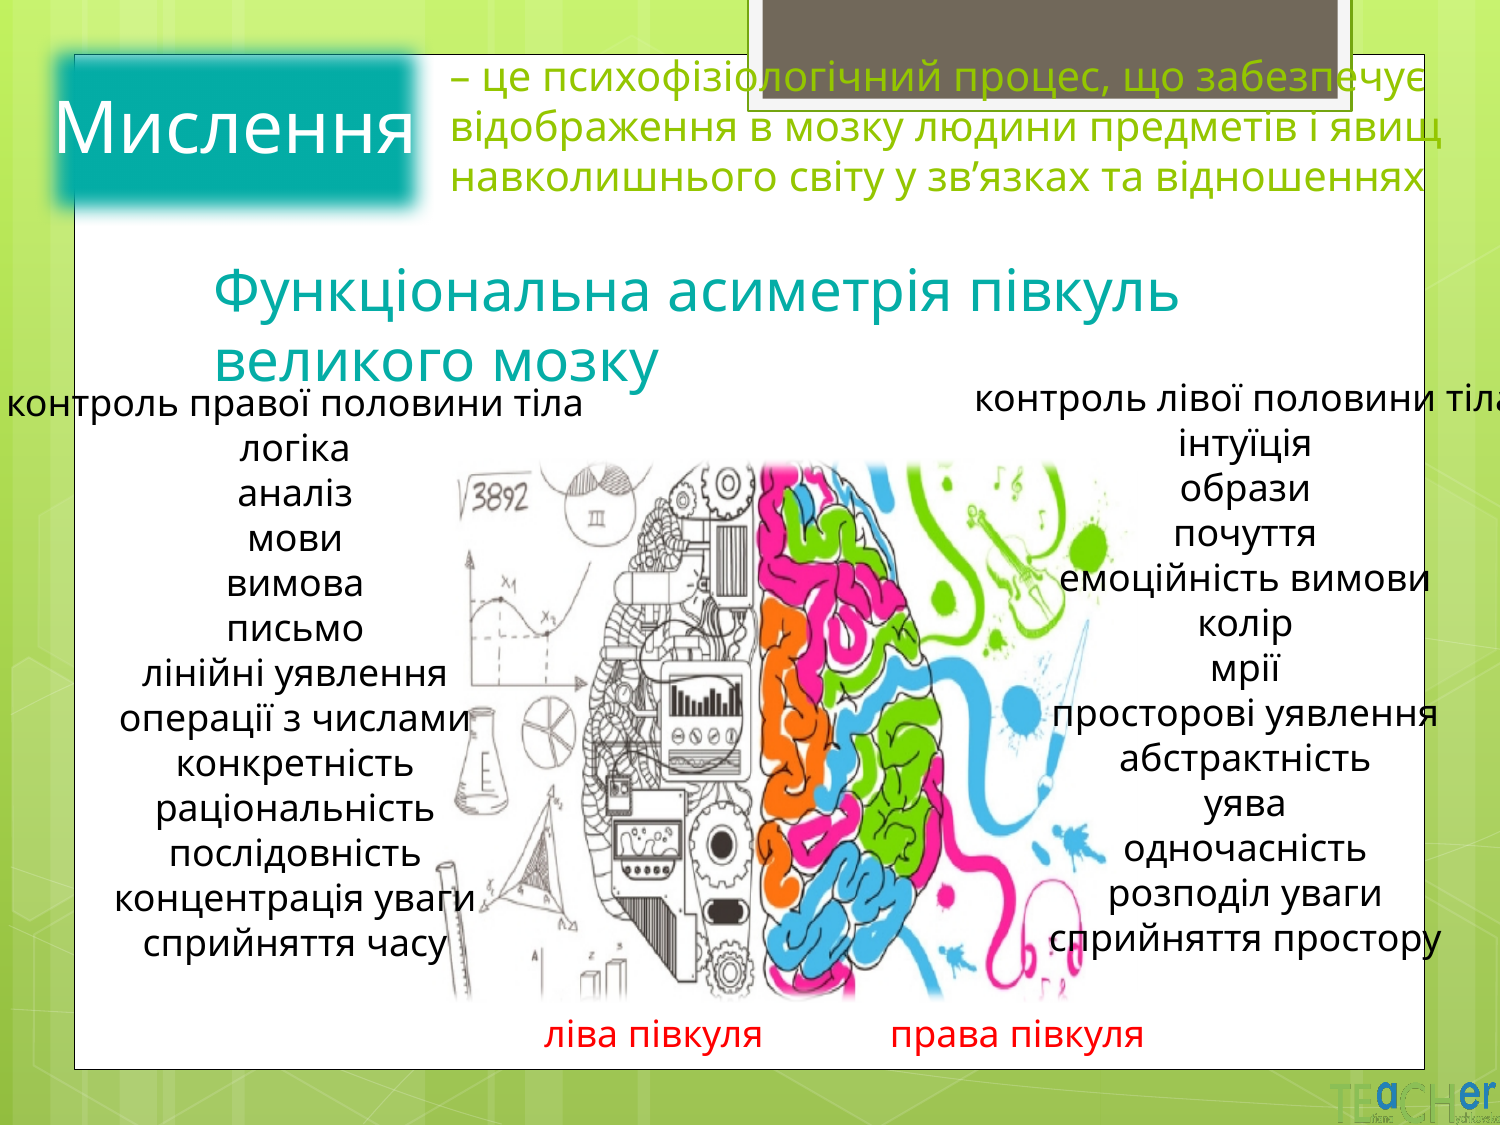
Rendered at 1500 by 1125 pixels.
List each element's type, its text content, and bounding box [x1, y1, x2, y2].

text_box Мислення [67, 66, 400, 196]
picture [1330, 1082, 1500, 1125]
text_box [0, 366, 1500, 1064]
text_box Функціональна асиметрія півкуль великого мозку [198, 246, 1386, 364]
title – це психофізіологічний процес, що забезпечує відображення в мозку людини предметів і явищ навколишнього світу у зв’язках та відношеннях [434, 53, 1476, 207]
